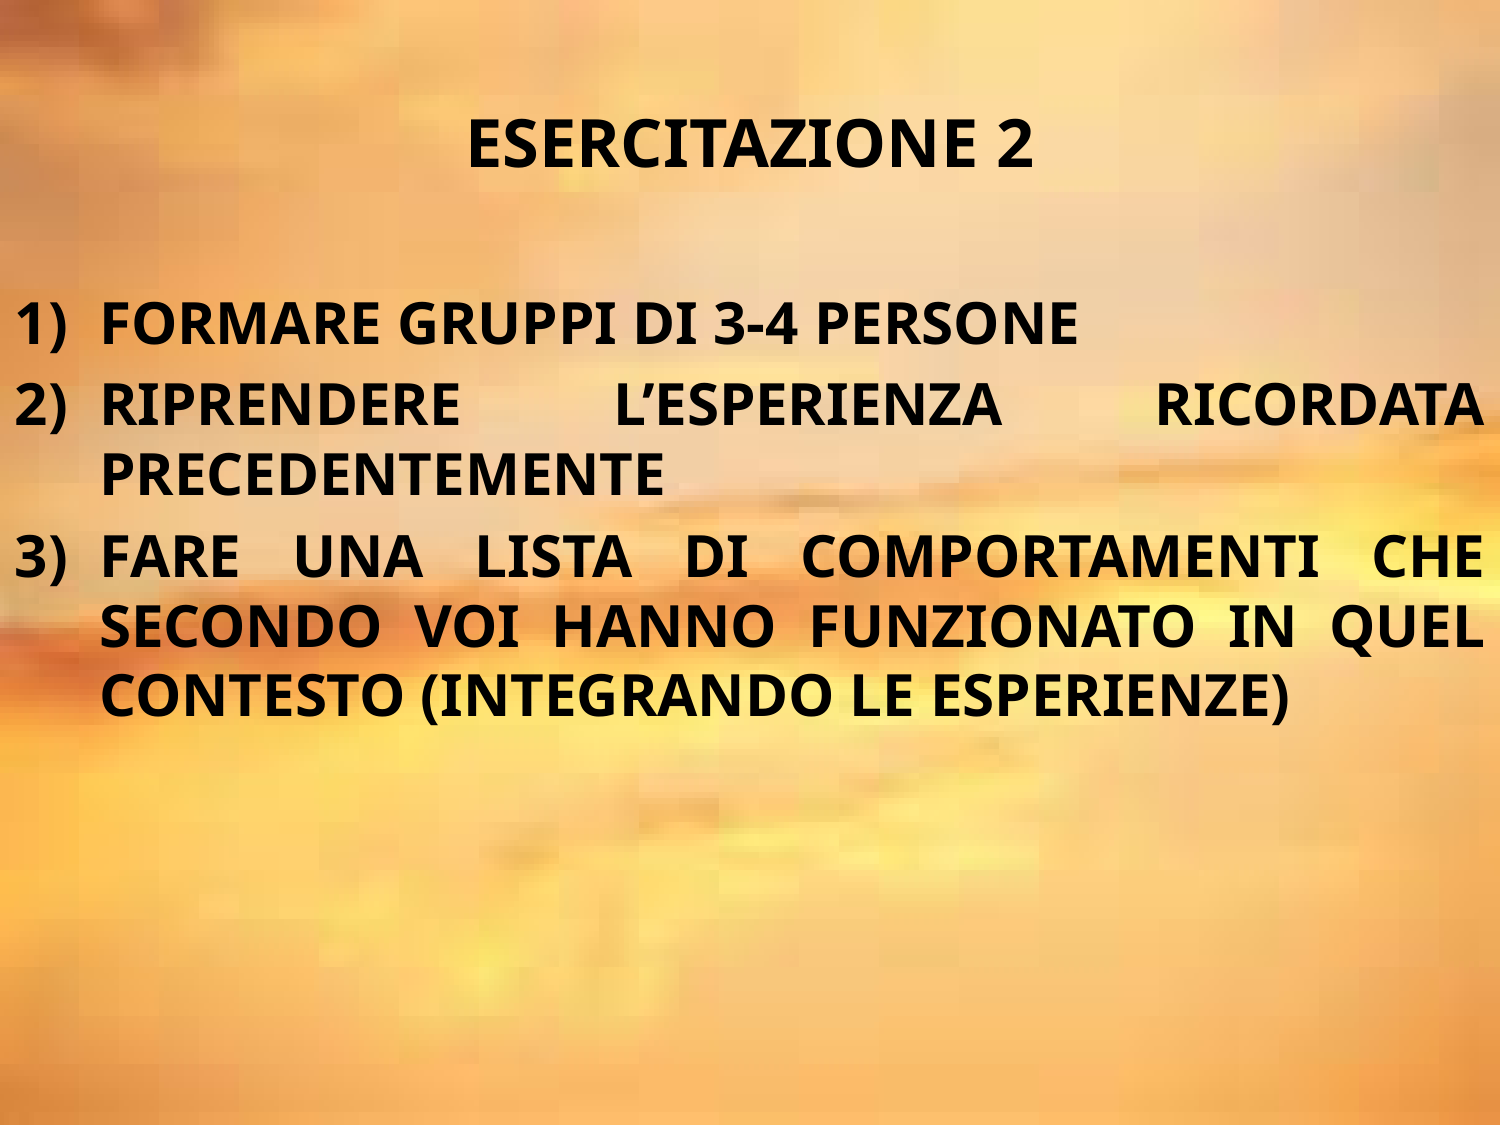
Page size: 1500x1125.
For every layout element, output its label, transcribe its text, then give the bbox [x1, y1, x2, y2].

text_box ESERCITAZIONE 2 FORMARE GRUPPI DI 3-4 PERSONE RIPRENDERE L’ESPERIENZA RICORDATA PRECEDENTEMENTE FARE UNA LISTA DI COMPORTAMENTI CHE SECONDO VOI HANNO FUNZIONATO IN QUEL CONTESTO (INTEGRANDO LE ESPERIENZE) [0, 0, 1500, 1125]
